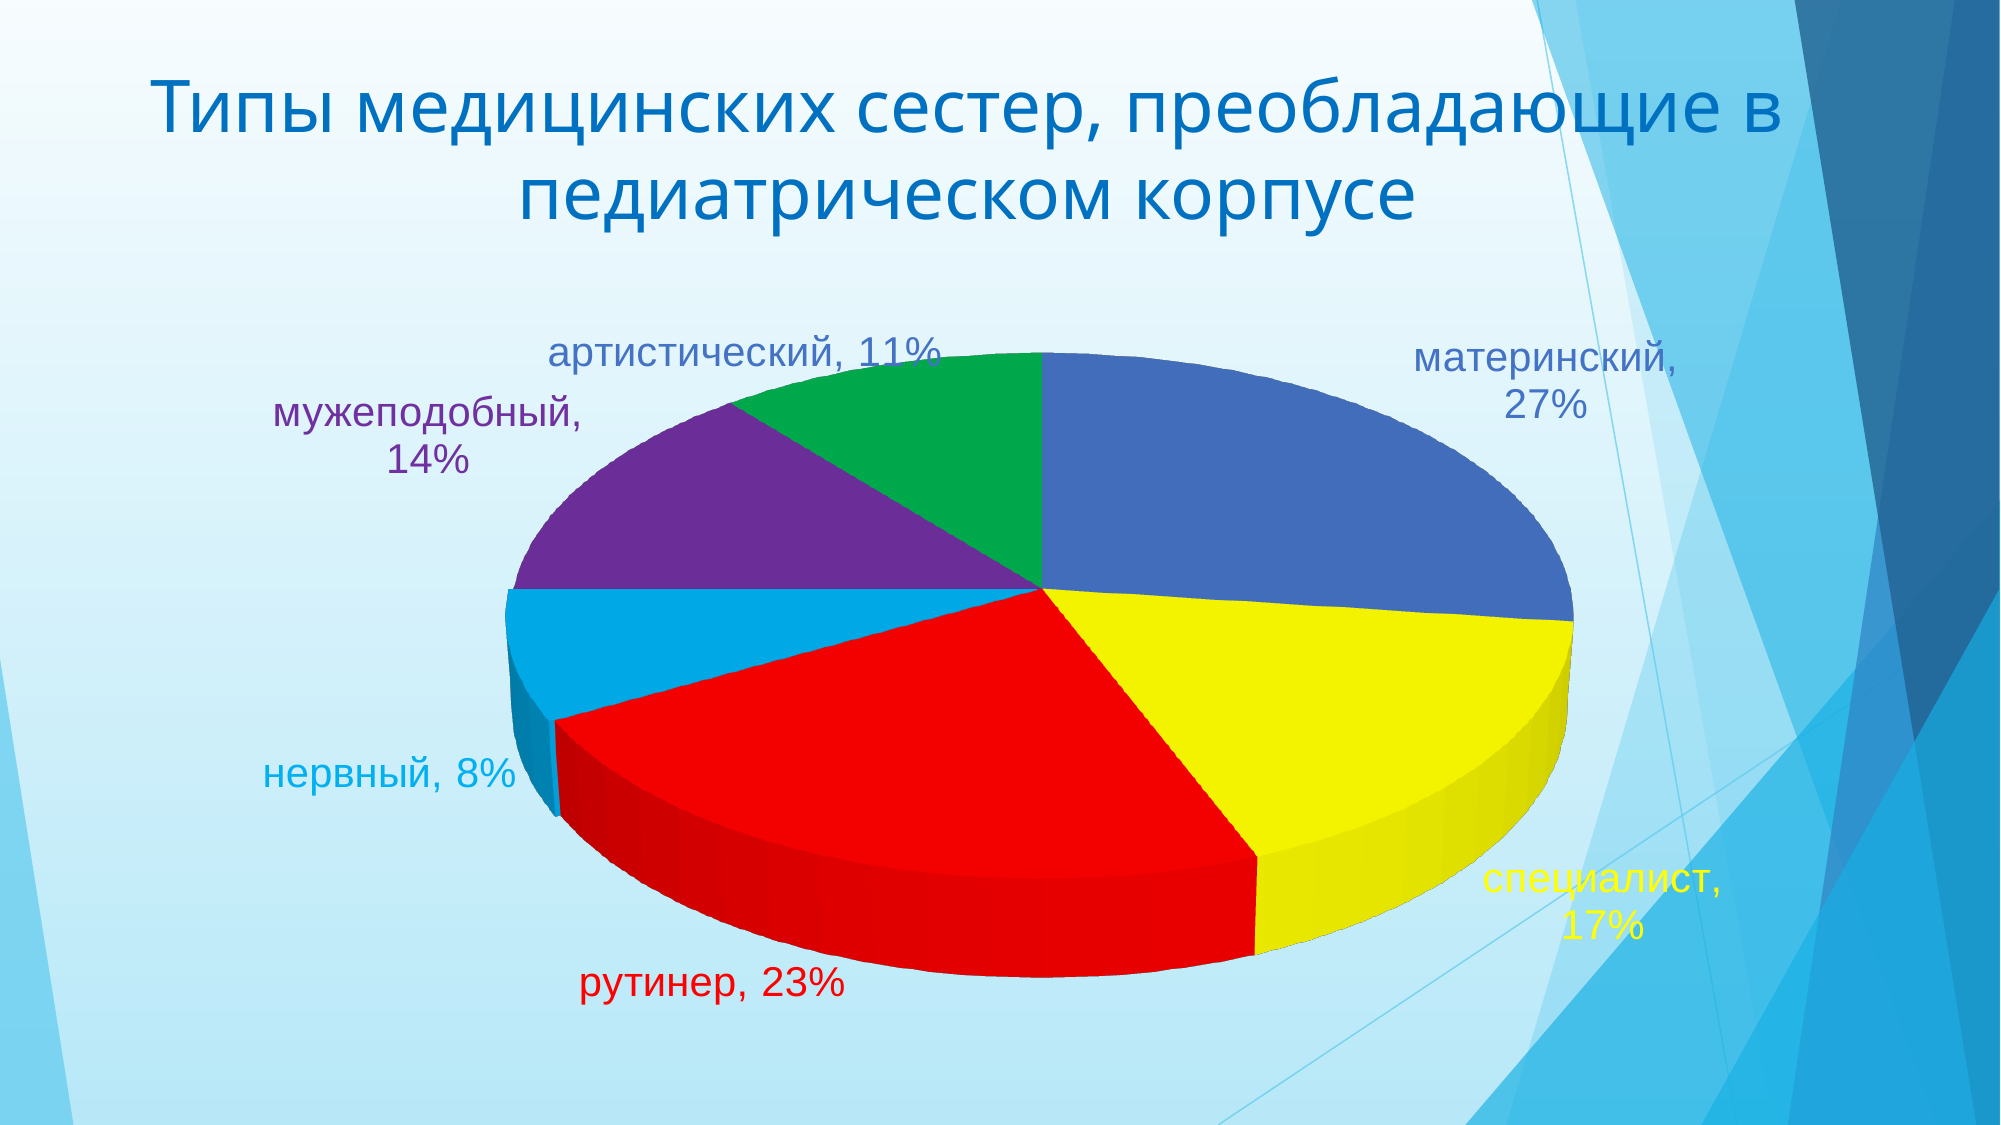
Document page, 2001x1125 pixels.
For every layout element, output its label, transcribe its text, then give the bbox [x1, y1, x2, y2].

title Типы медицинских сестер, преобладающие в педиатрическом корпусе [73, 52, 1863, 242]
chart [52, 296, 1952, 1032]
